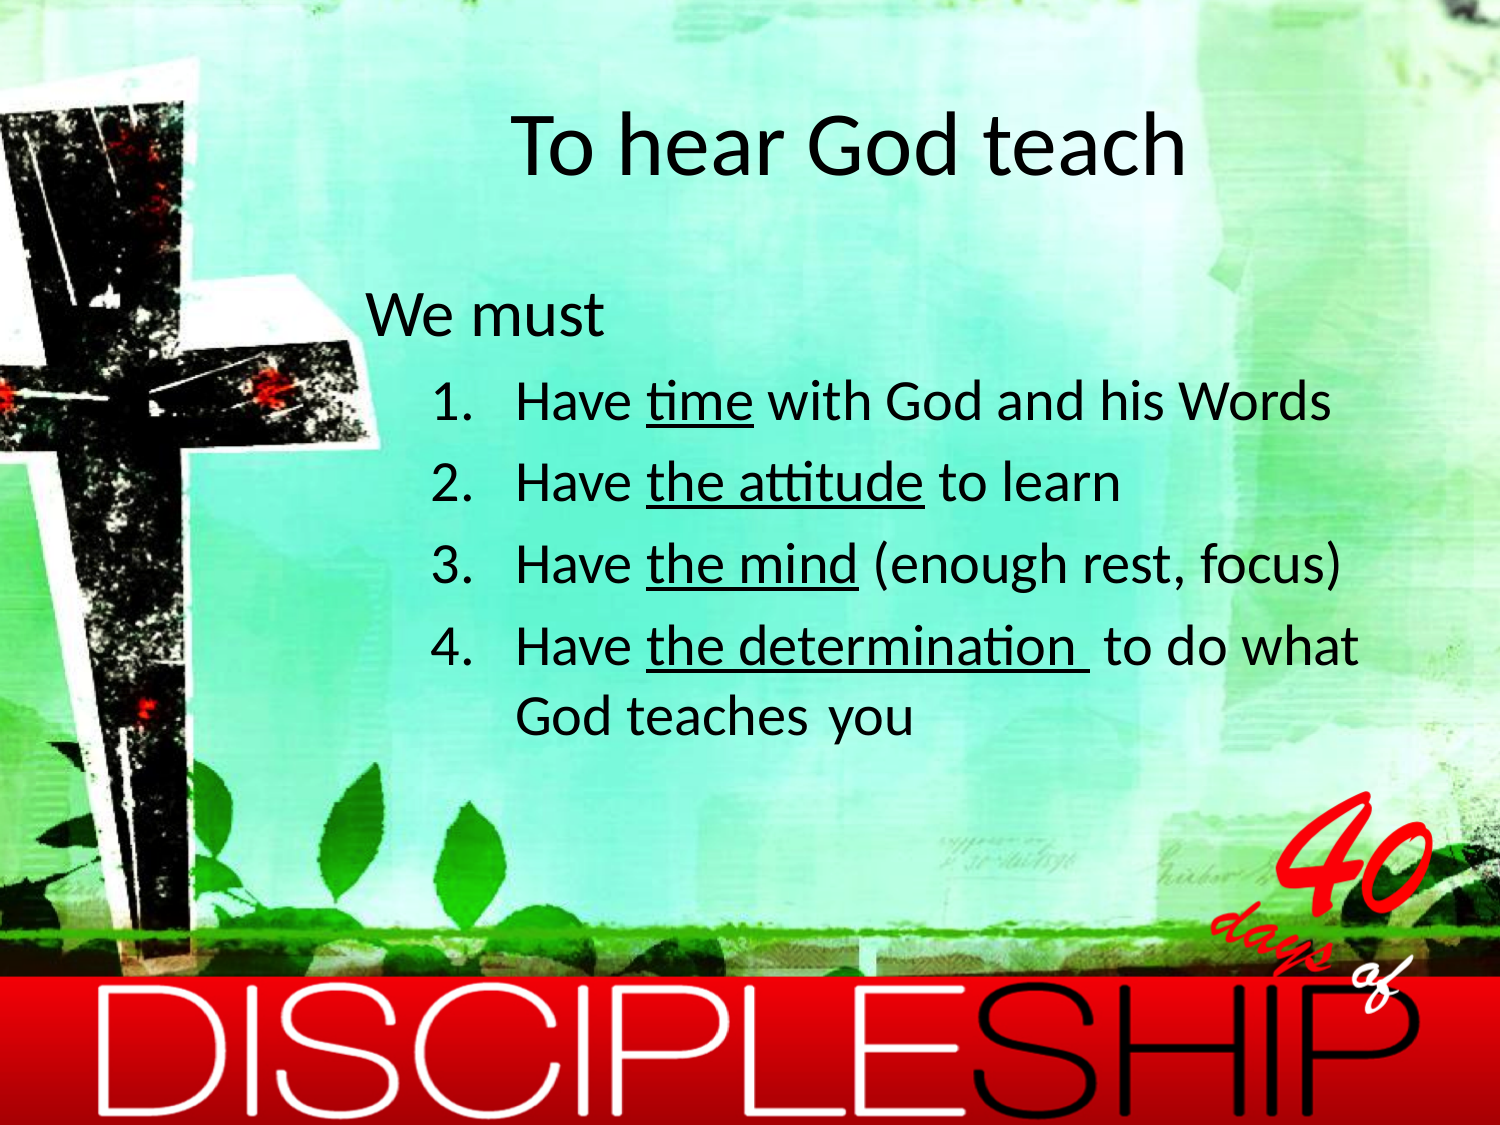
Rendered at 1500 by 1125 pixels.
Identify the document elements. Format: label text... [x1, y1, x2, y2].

title To hear God teach [237, 45, 1463, 233]
picture [0, 0, 1500, 1125]
list We must Have time with God and his Words Have the attitude to learn Have the mind (enough rest, focus) Have the determination to do what God teaches you [350, 262, 1463, 1005]
